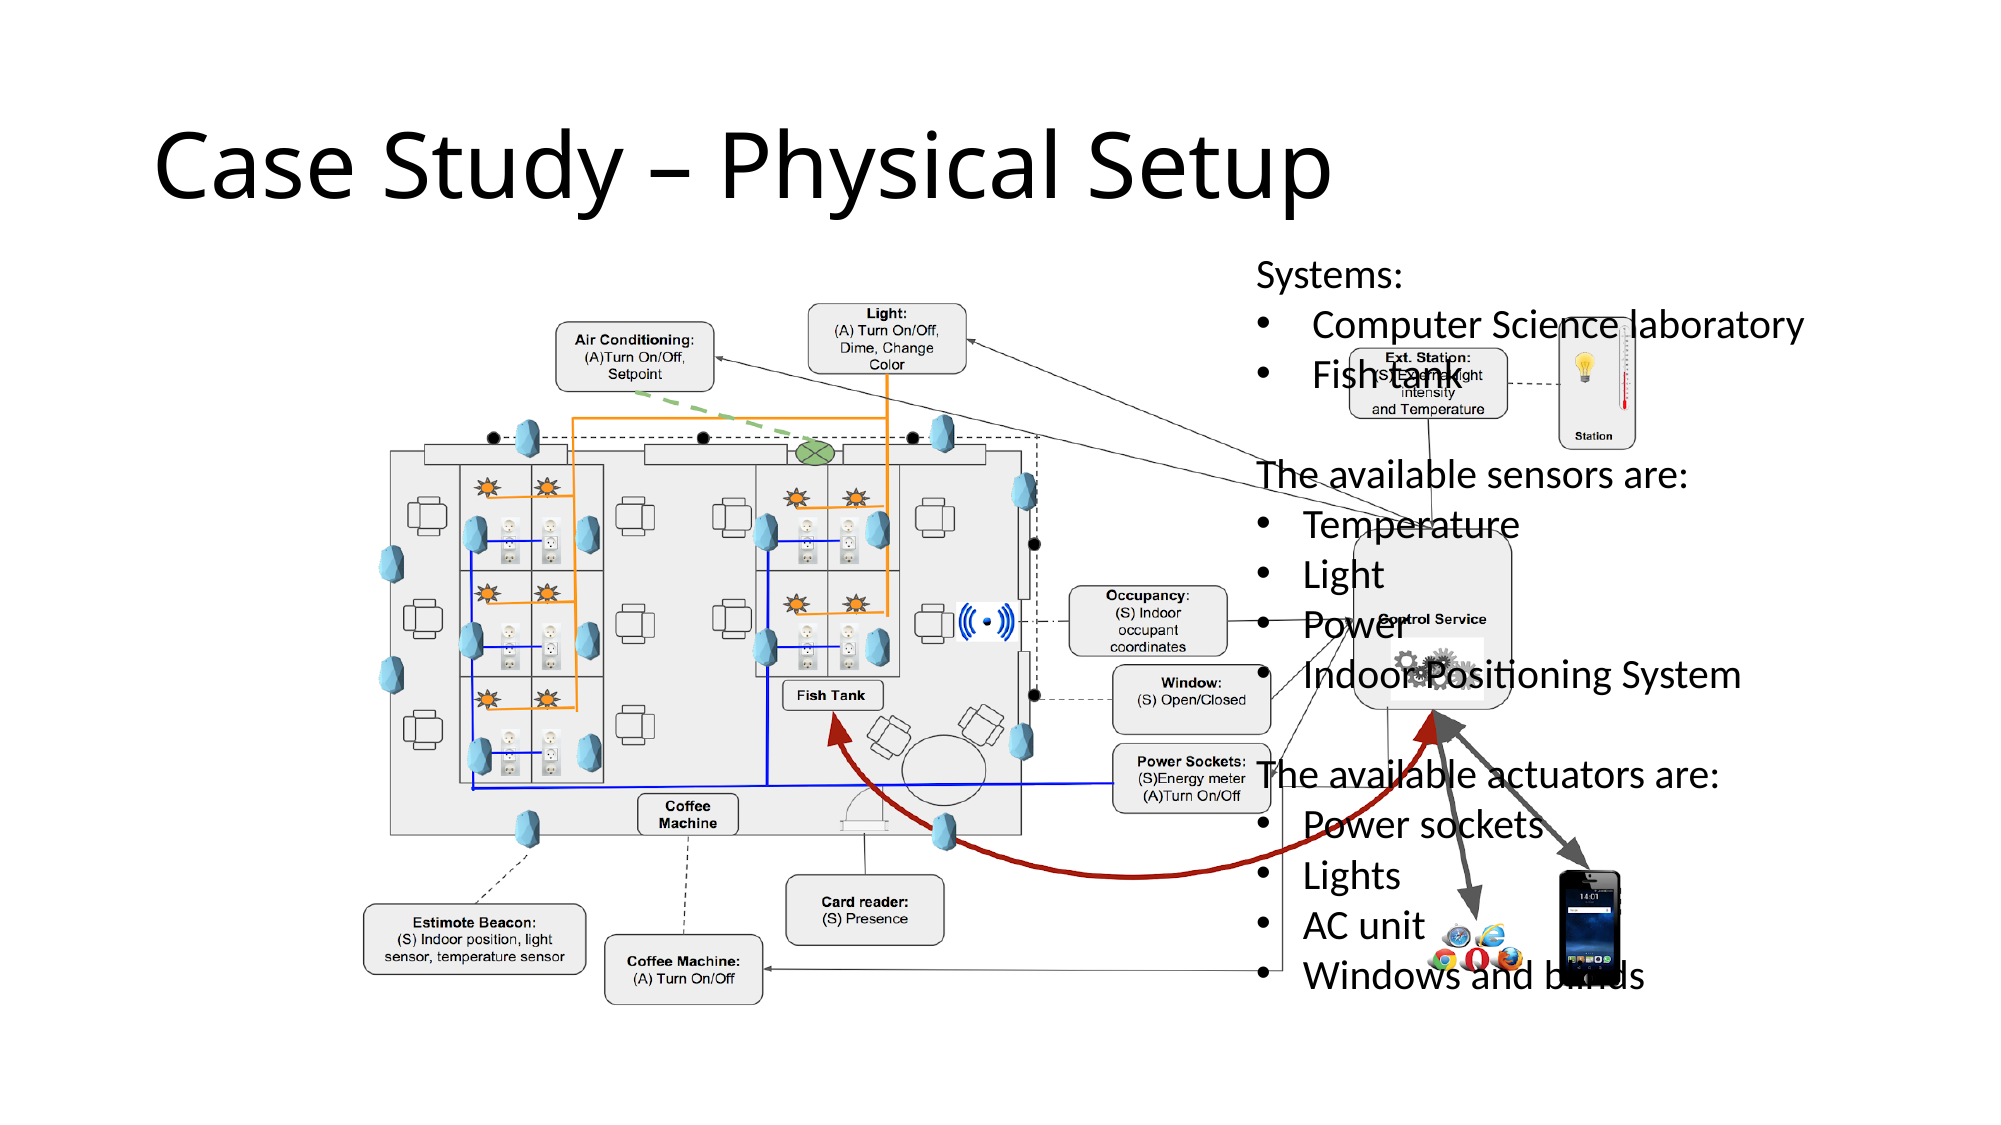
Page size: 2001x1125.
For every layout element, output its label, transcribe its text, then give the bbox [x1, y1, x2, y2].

title Case Study – Physical Setup [137, 59, 1863, 278]
text_box Systems: Computer Science laboratory Fish tank The available sensors are: Temperature Light Power Indoor Positioning System The available actuators are: Power sockets Lights AC unit Windows and blinds [1241, 239, 1924, 1125]
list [338, 299, 1662, 1014]
text_box [1505, 236, 2000, 343]
